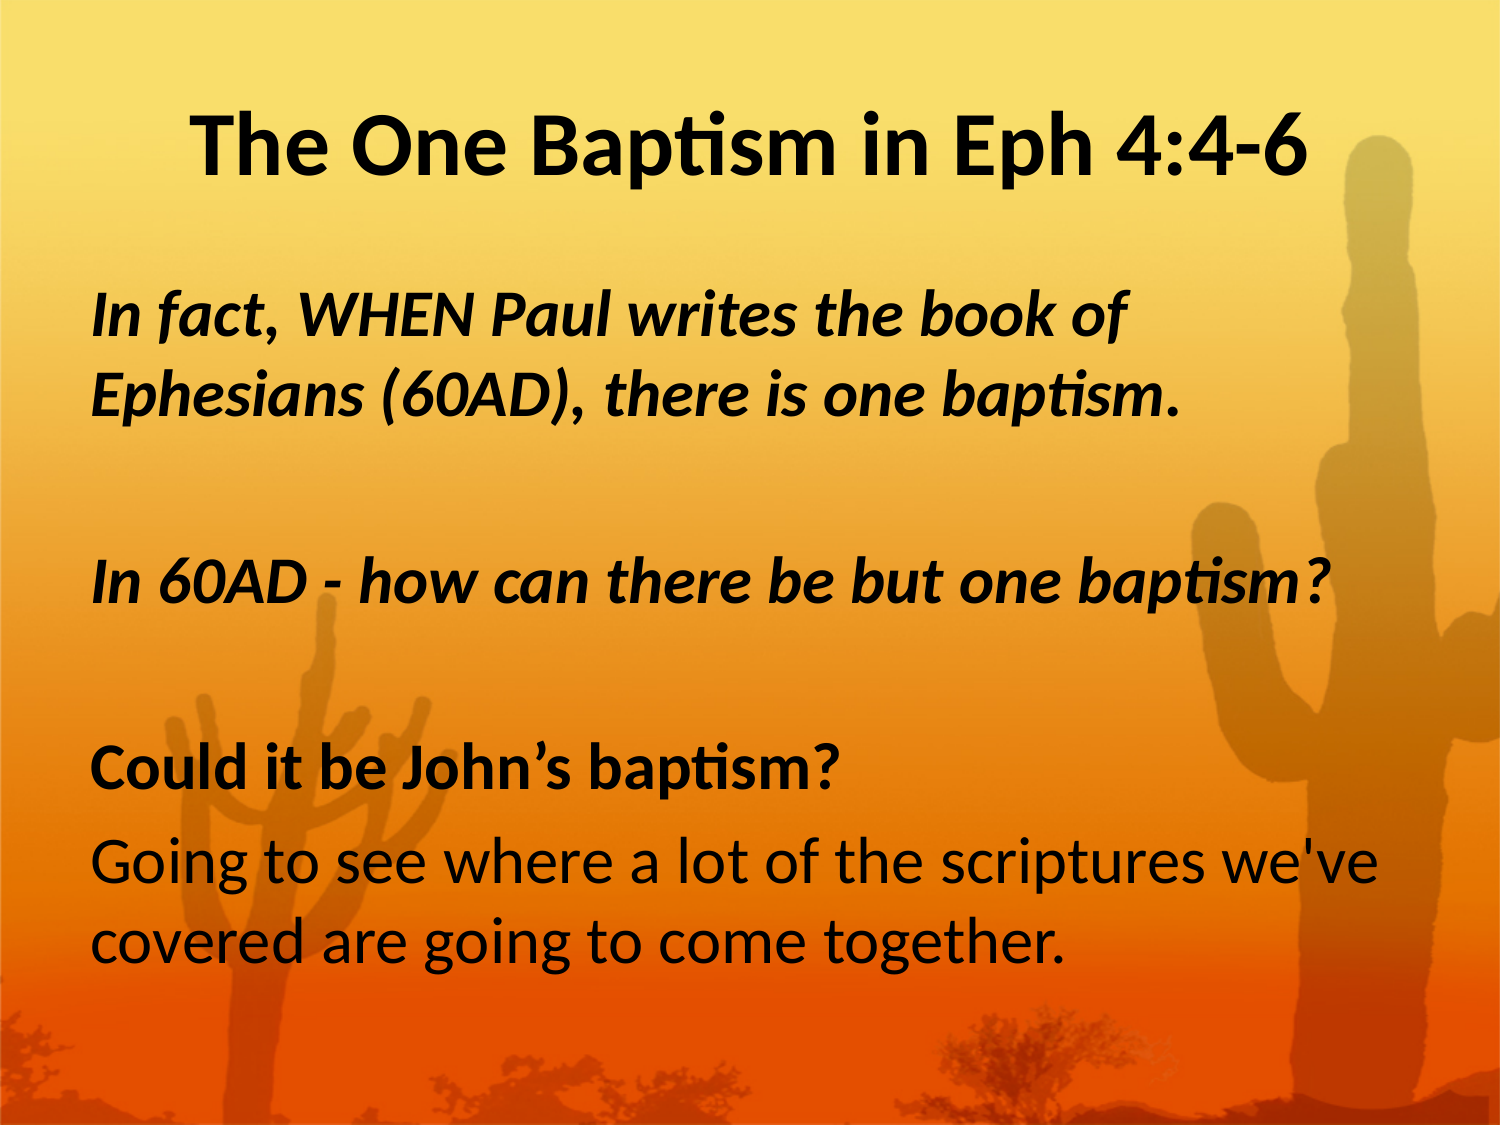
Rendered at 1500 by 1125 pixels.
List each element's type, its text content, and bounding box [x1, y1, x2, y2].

picture [0, 0, 1500, 1125]
list In fact, WHEN Paul writes the book of Ephesians (60AD), there is one baptism. In 60AD - how can there be but one baptism? Could it be John’s baptism? Going to see where a lot of the scriptures we've covered are going to come together. [75, 262, 1425, 1005]
title The One Baptism in Eph 4:4-6 [75, 45, 1425, 233]
